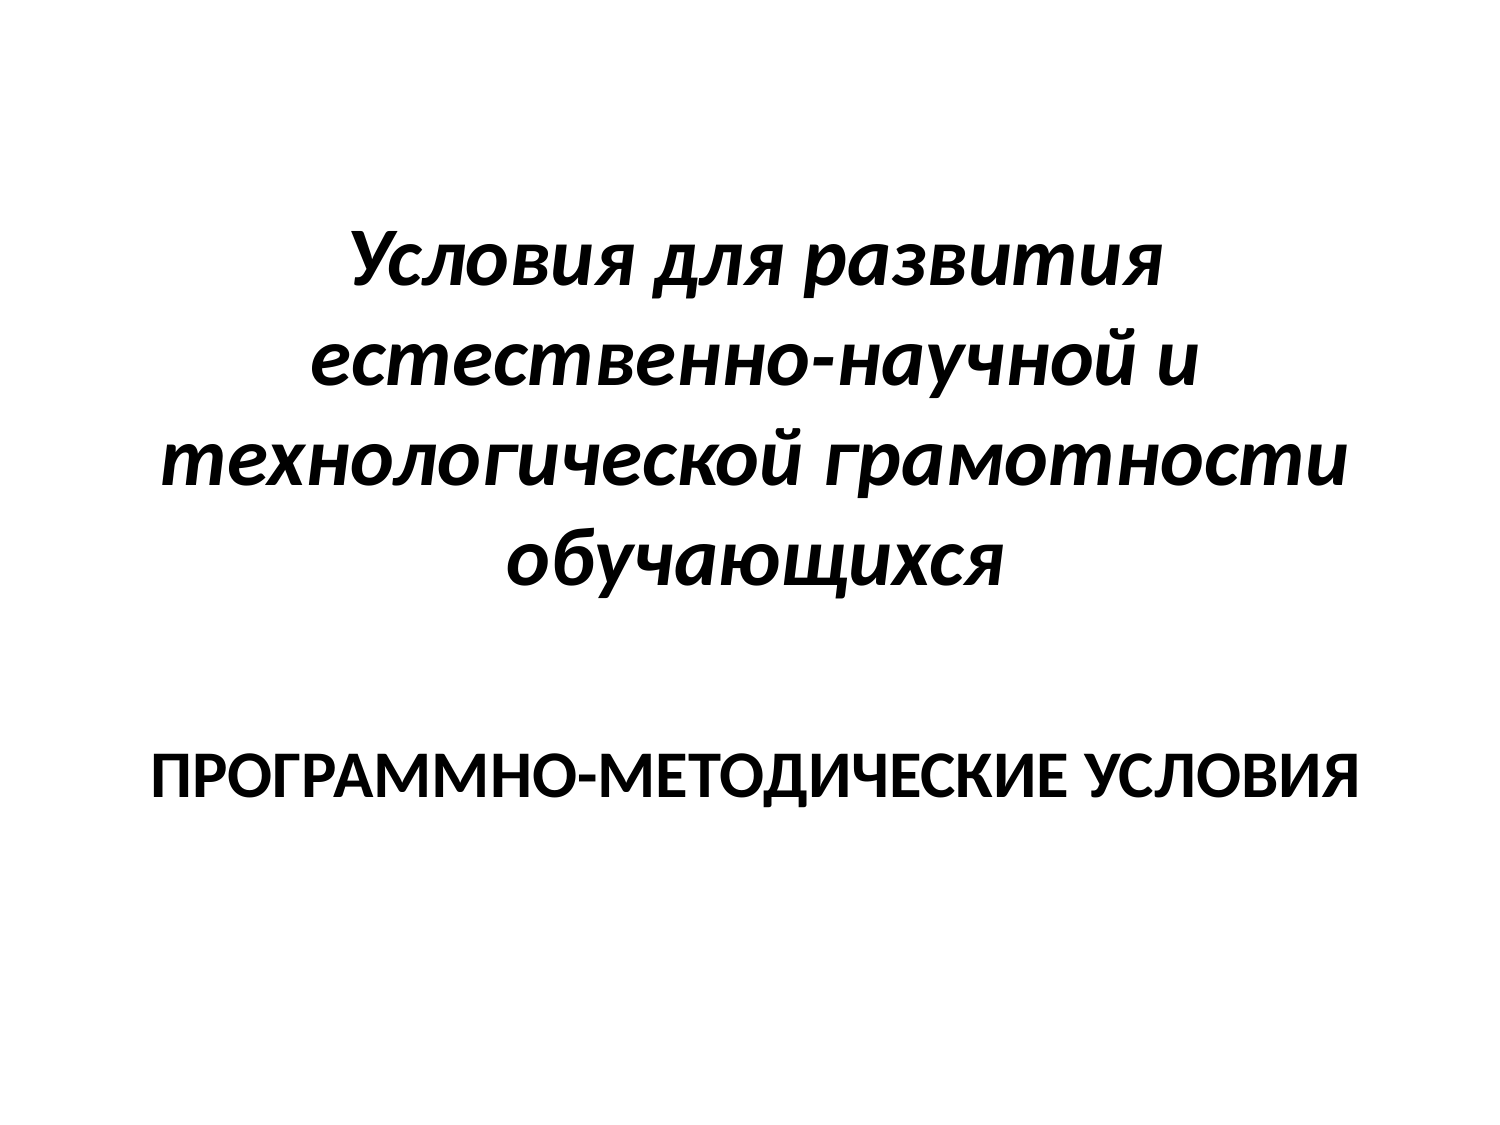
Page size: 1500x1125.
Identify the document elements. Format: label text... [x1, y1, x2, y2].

list Условия для развития естественно-научной и технологической грамотности обучающихся [118, 363, 1394, 610]
title Программно-Методические условия [118, 722, 1394, 947]
